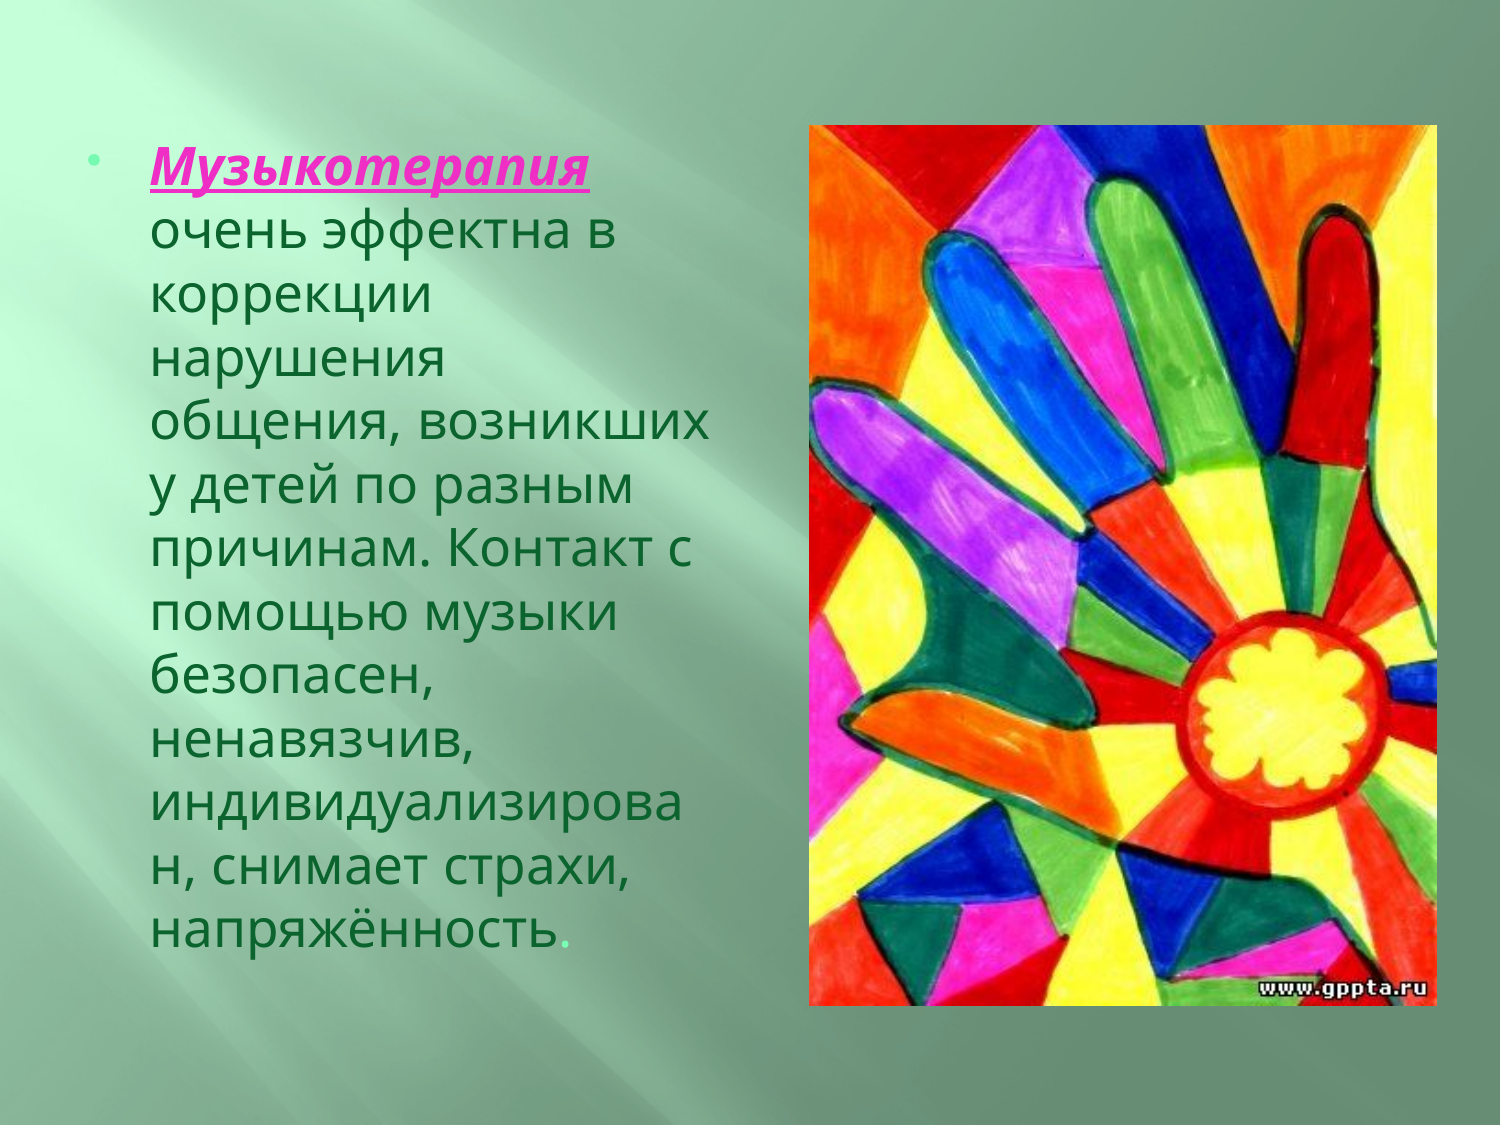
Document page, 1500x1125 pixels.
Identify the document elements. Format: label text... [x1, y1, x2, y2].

picture [809, 125, 1437, 1006]
list Музыкотерапия очень эффектна в коррекции нарушения общения, возникших у детей по разным причинам. Контакт с помощью музыки безопасен, ненавязчив, индивидуализирован, снимает страхи, напряжённость. [53, 125, 727, 1035]
